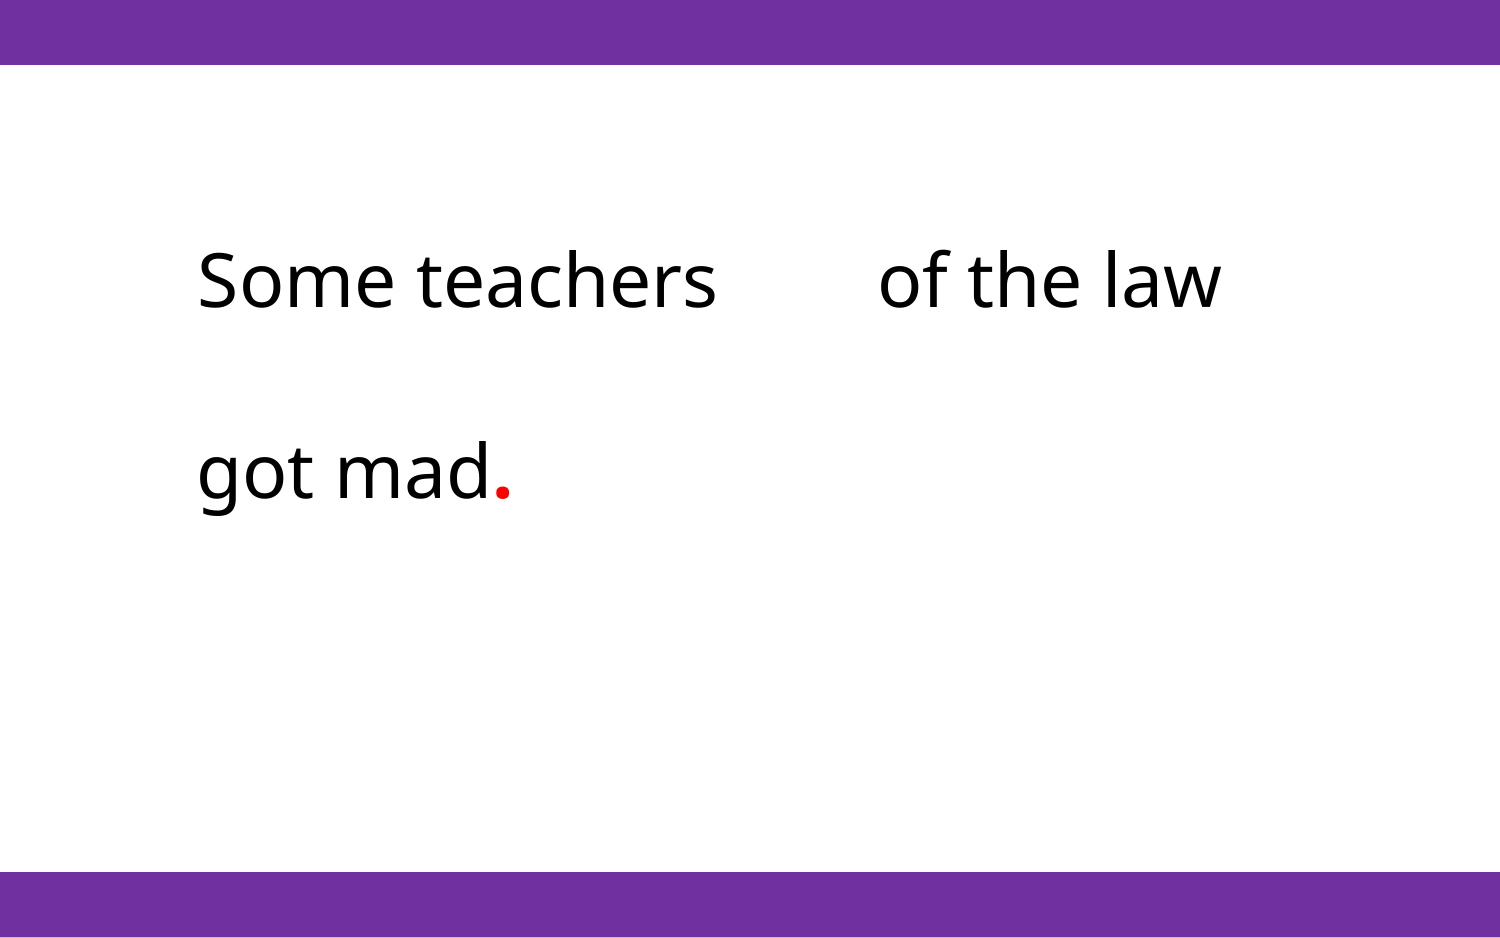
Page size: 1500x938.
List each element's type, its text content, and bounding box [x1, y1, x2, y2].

text_box [0, 0, 1500, 66]
text_box of the law [862, 225, 1258, 331]
text_box [0, 871, 1500, 938]
text_box Some teachers [183, 225, 735, 331]
text_box got mad. [181, 415, 549, 521]
